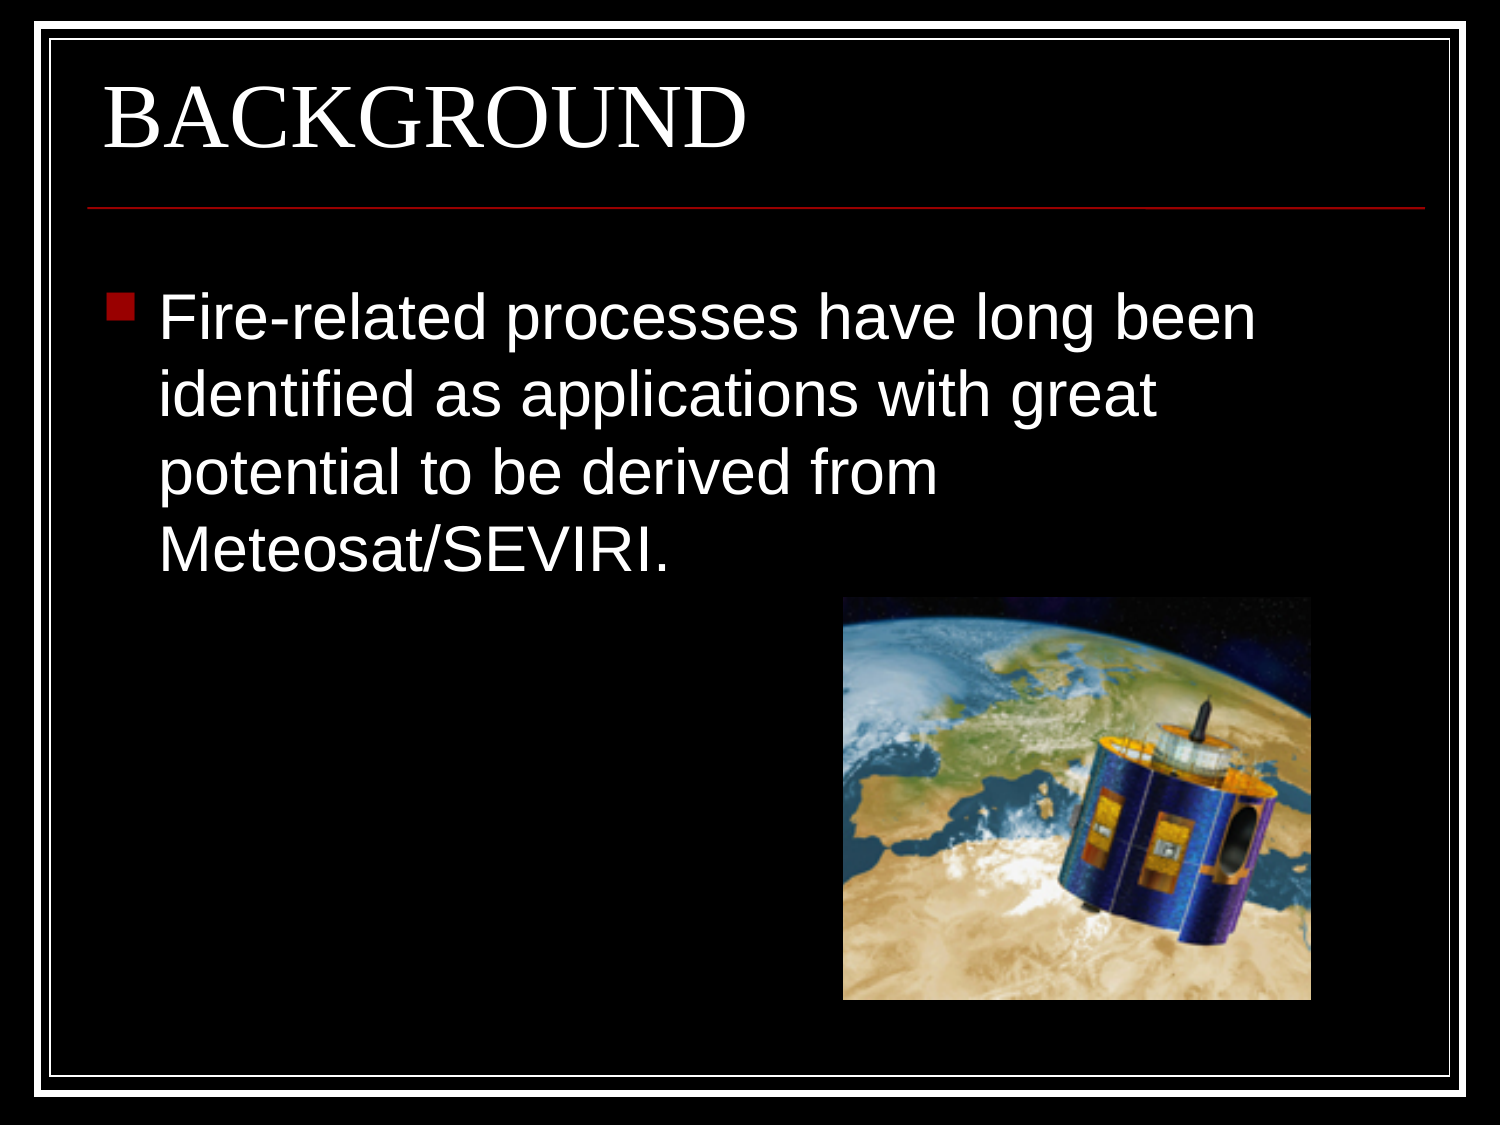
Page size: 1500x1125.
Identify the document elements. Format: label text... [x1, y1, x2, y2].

title BACKGROUND [87, 54, 1426, 174]
picture [843, 597, 1311, 1000]
list Fire-related processes have long been identified as applications with great potential to be derived from Meteosat/SEVIRI. [87, 266, 1426, 1071]
